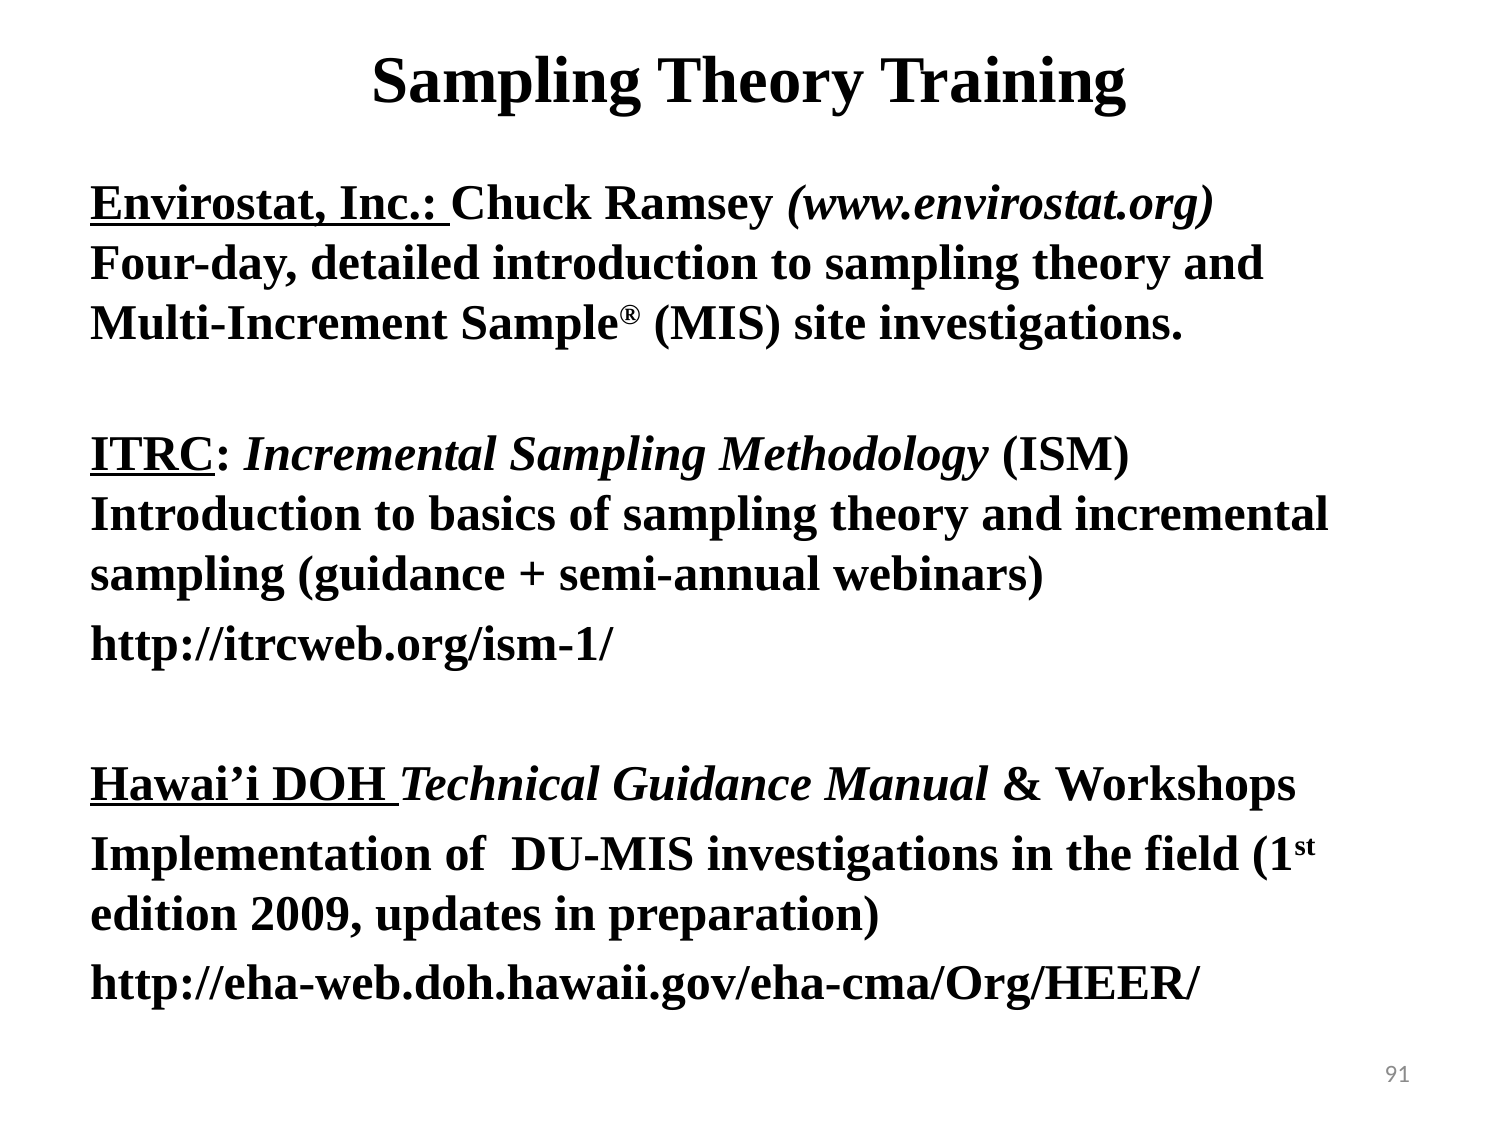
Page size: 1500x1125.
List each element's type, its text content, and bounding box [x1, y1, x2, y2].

list Envirostat, Inc.: Chuck Ramsey (www.envirostat.org) Four-day, detailed introduction to sampling theory and Multi-Increment Sample® (MIS) site investigations. ITRC: Incremental Sampling Methodology (ISM) Introduction to basics of sampling theory and incremental sampling (guidance + semi-annual webinars) http://itrcweb.org/ism-1/ Hawai’i DOH Technical Guidance Manual & Workshops Implementation of DU-MIS investigations in the field (1st edition 2009, updates in preparation) http://eha-web.doh.hawaii.gov/eha-cma/Org/HEER/ [75, 162, 1425, 1013]
title Sampling Theory Training [75, 15, 1425, 138]
slide_number 91 [1074, 1042, 1425, 1103]
